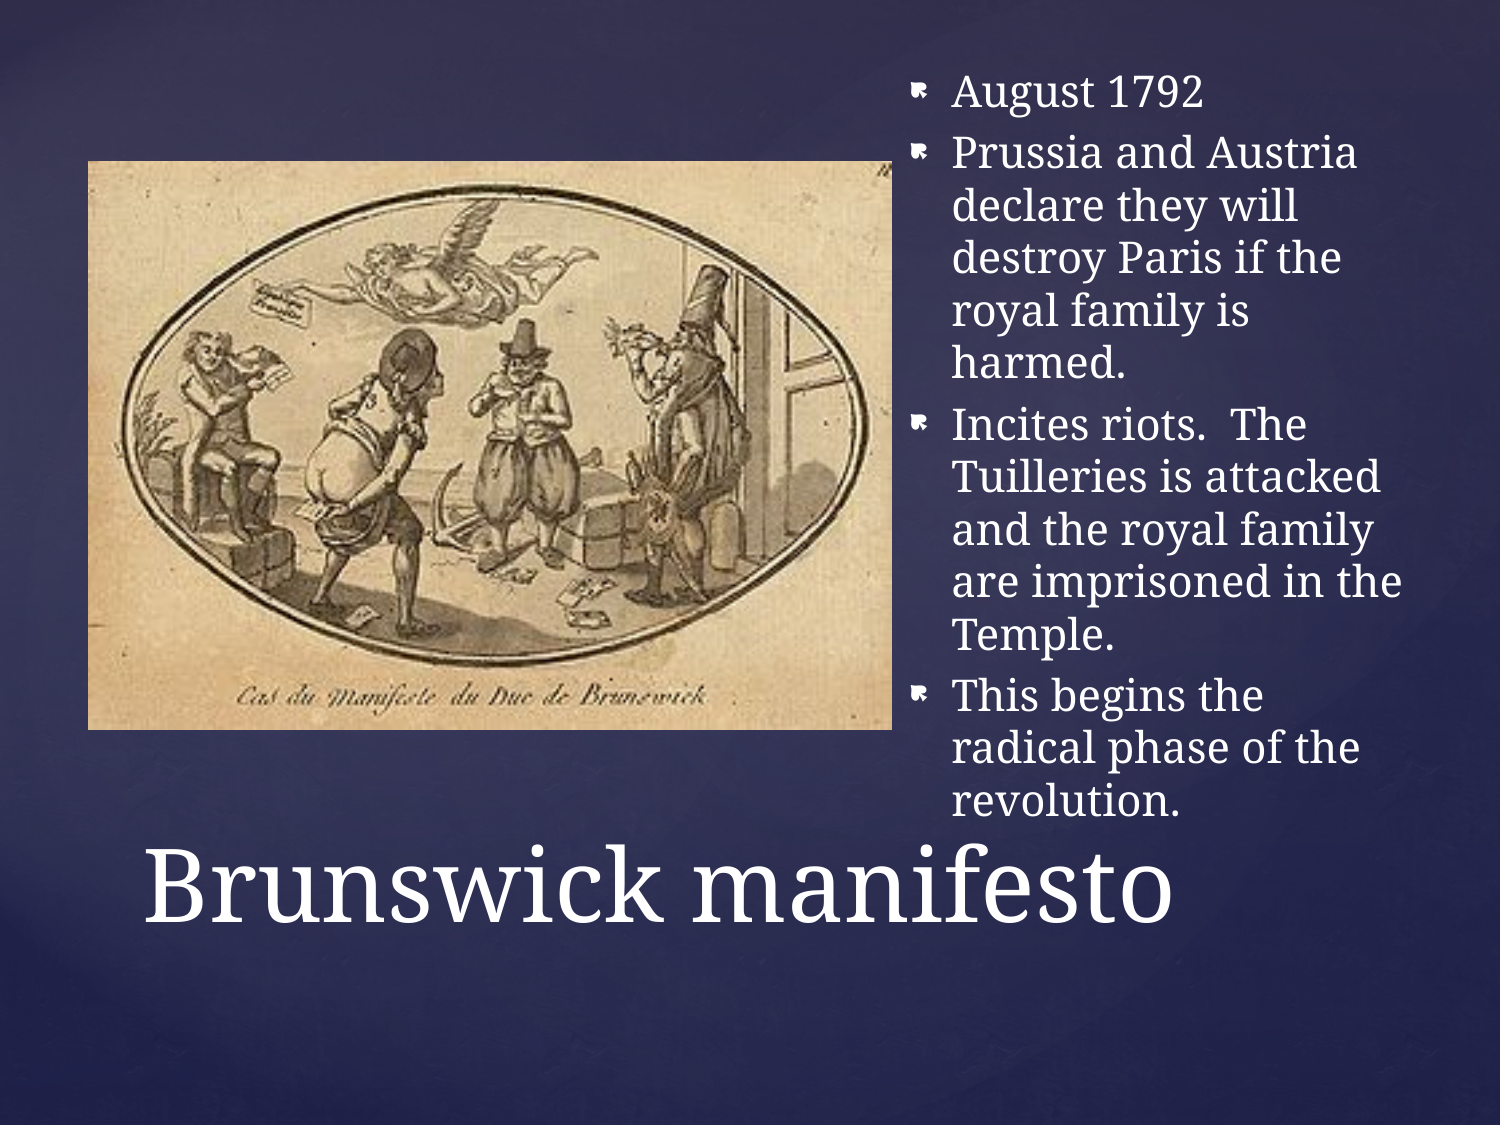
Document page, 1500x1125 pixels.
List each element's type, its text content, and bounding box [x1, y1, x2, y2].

picture [87, 161, 892, 730]
title Brunswick manifesto [127, 800, 1365, 950]
list August 1792 Prussia and Austria declare they will destroy Paris if the royal family is harmed. Incites riots. The Tuilleries is attacked and the royal family are imprisoned in the Temple. This begins the radical phase of the revolution. [891, 54, 1424, 835]
